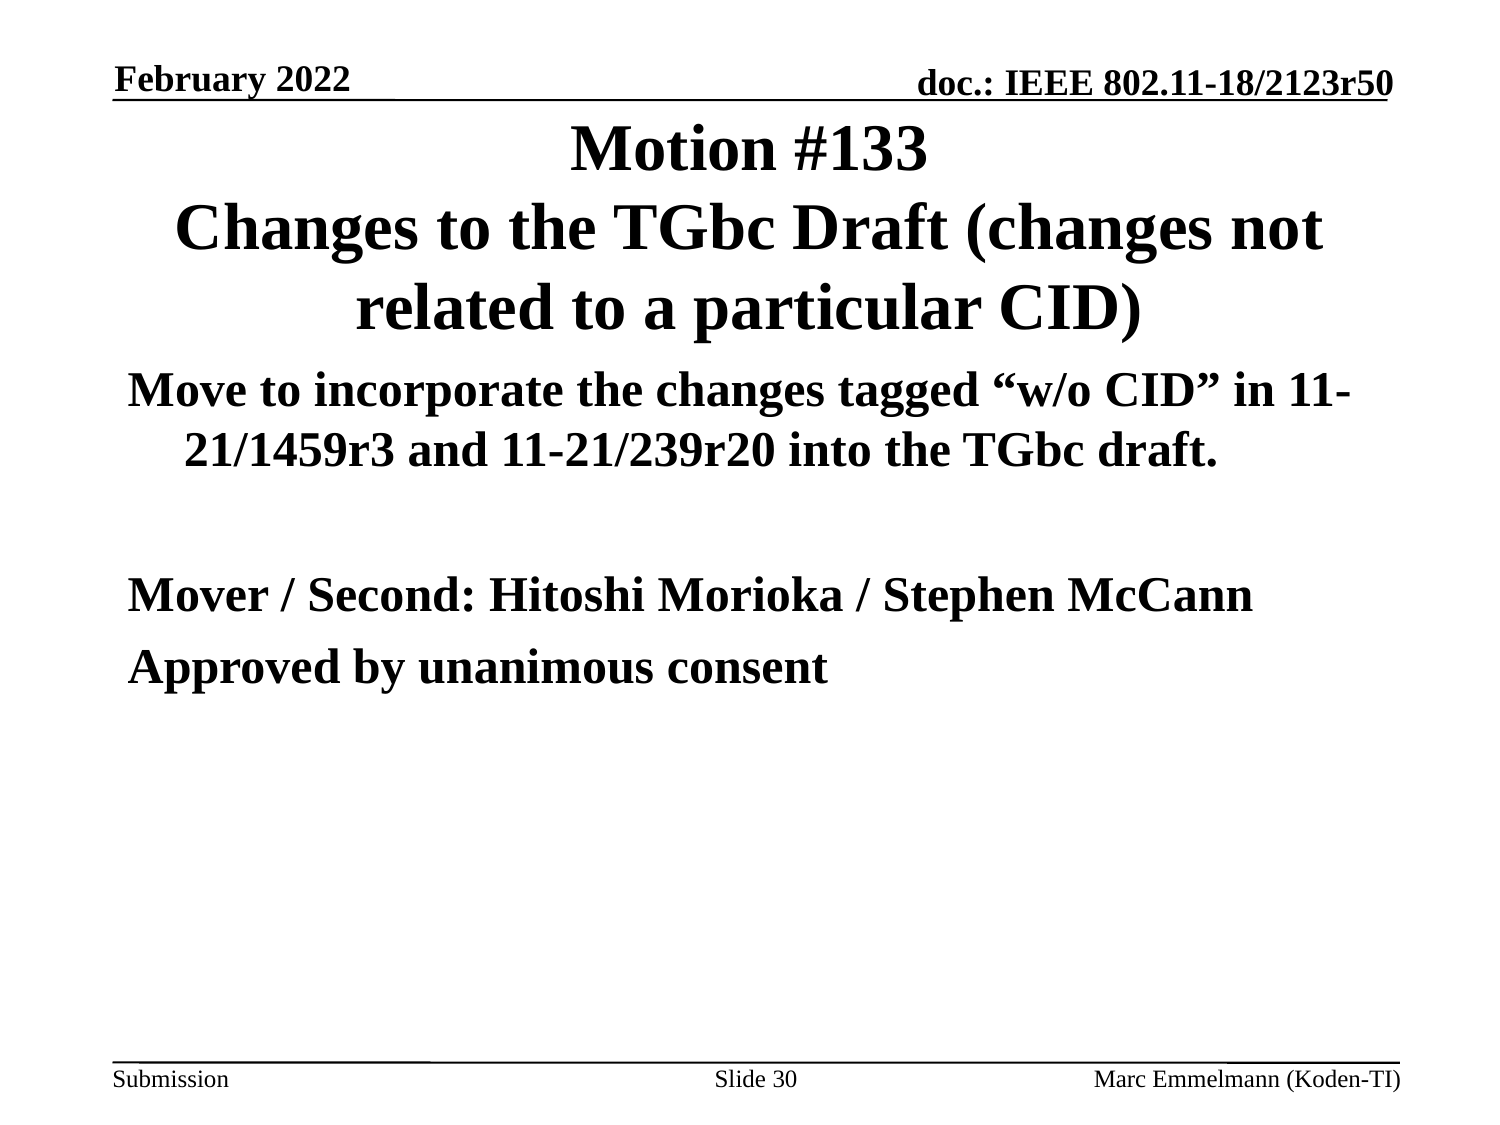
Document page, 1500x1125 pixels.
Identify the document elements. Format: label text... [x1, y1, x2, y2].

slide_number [114, 54, 423, 100]
footer Marc Emmelmann (Koden-TI) [878, 1061, 1402, 1093]
list Move to incorporate the changes tagged “w/o CID” in 11-21/1459r3 and 11-21/239r20 into the TGbc draft. Mover / Second: Hitoshi Morioka / Stephen McCann Approved by unanimous consent [112, 348, 1388, 1024]
title Motion #133 Changes to the TGbc Draft (changes not related to a particular CID) [112, 135, 1388, 311]
slide_number Slide 30 [712, 1061, 800, 1123]
